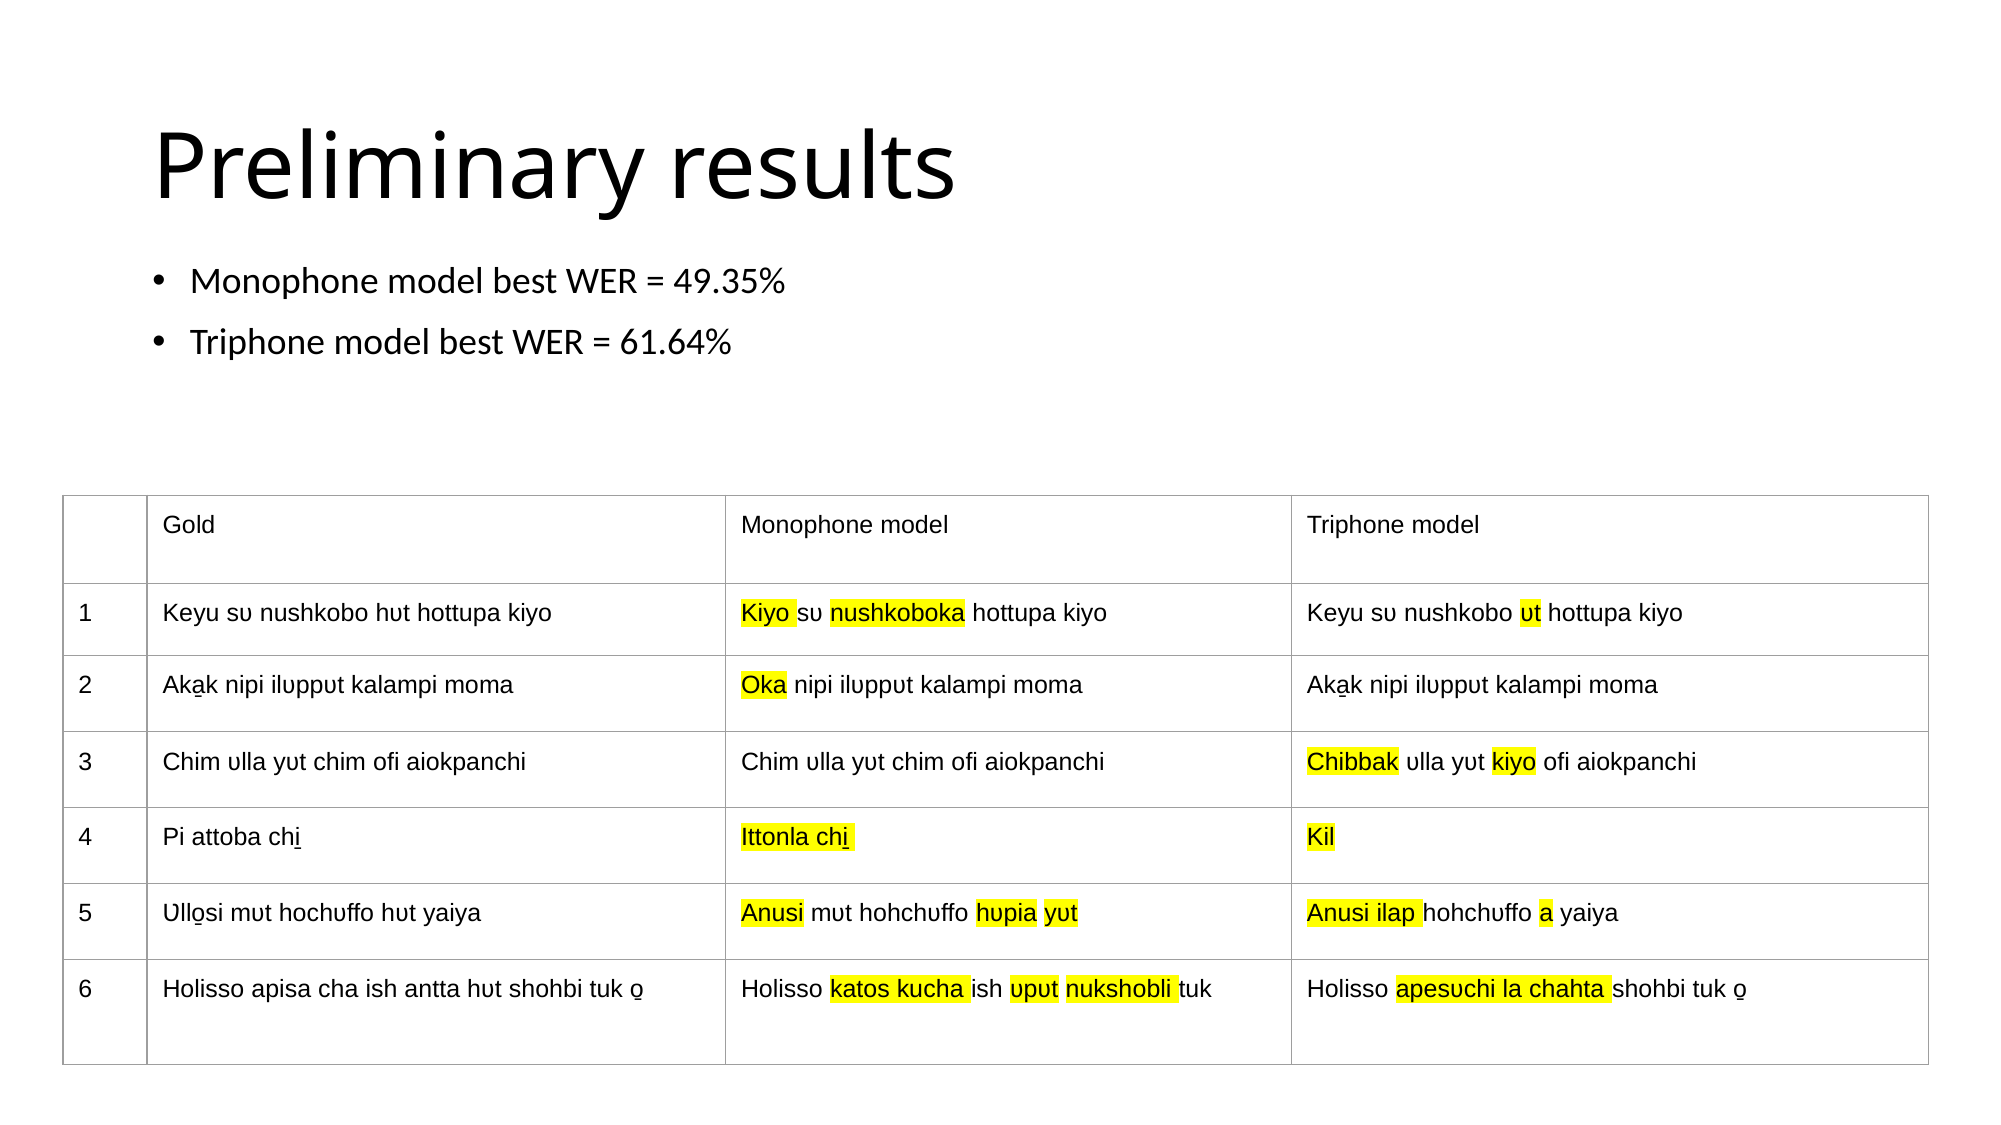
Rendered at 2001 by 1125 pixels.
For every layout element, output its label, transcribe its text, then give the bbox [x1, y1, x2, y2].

table_cell 6 [64, 960, 146, 1064]
table_header Triphone model [1292, 496, 1928, 583]
table_cell Ʋllo̱si mʋt hochʋffo hʋt yaiya [148, 884, 725, 959]
table_cell 1 [64, 584, 146, 655]
table_cell Pi attoba chi̱ [148, 808, 725, 883]
table_cell Holisso apesʋchi la chahta shohbi tuk o̱ [1292, 960, 1928, 1064]
title Preliminary results [137, 59, 1863, 253]
table_cell Keyu sʋ nushkobo hʋt hottupa kiyo [148, 584, 725, 655]
table_cell 2 [64, 656, 146, 731]
table_cell Anusi ilap hohchʋffo a yaiya [1292, 884, 1928, 959]
table_cell 5 [64, 884, 146, 959]
table_header Monophone model [726, 496, 1291, 583]
table_header Gold [148, 496, 725, 583]
table_header [64, 496, 146, 583]
table_cell 4 [64, 808, 146, 883]
table_cell Holisso apisa cha ish antta hʋt shohbi tuk o̱ [148, 960, 725, 1064]
table_cell Kil [1292, 808, 1928, 883]
table_cell Chibbak ʋlla yʋt kiyo ofi aiokpanchi [1292, 732, 1928, 807]
table_cell Anusi mʋt hohchʋffo hʋpia yʋt [726, 884, 1291, 959]
table_cell 3 [64, 732, 146, 807]
table_cell Ittonla chi̱ [726, 808, 1291, 883]
table_cell Aka̱k nipi ilʋppʋt kalampi moma [1292, 656, 1928, 731]
table_cell Keyu sʋ nushkobo ʋt hottupa kiyo [1292, 584, 1928, 655]
list Monophone model best WER = 49.35% Triphone model best WER = 61.64% [137, 253, 1863, 495]
table_cell Aka̱k nipi ilʋppʋt kalampi moma [148, 656, 725, 731]
table_cell Chim ʋlla yʋt chim ofi aiokpanchi [726, 732, 1291, 807]
table_cell Oka nipi ilʋppʋt kalampi moma [726, 656, 1291, 731]
table_cell Chim ʋlla yʋt chim ofi aiokpanchi [148, 732, 725, 807]
table_cell Holisso katos kucha ish ʋpʋt nukshobli tuk [726, 960, 1291, 1064]
table_cell Kiyo sʋ nushkoboka hottupa kiyo [726, 584, 1291, 655]
